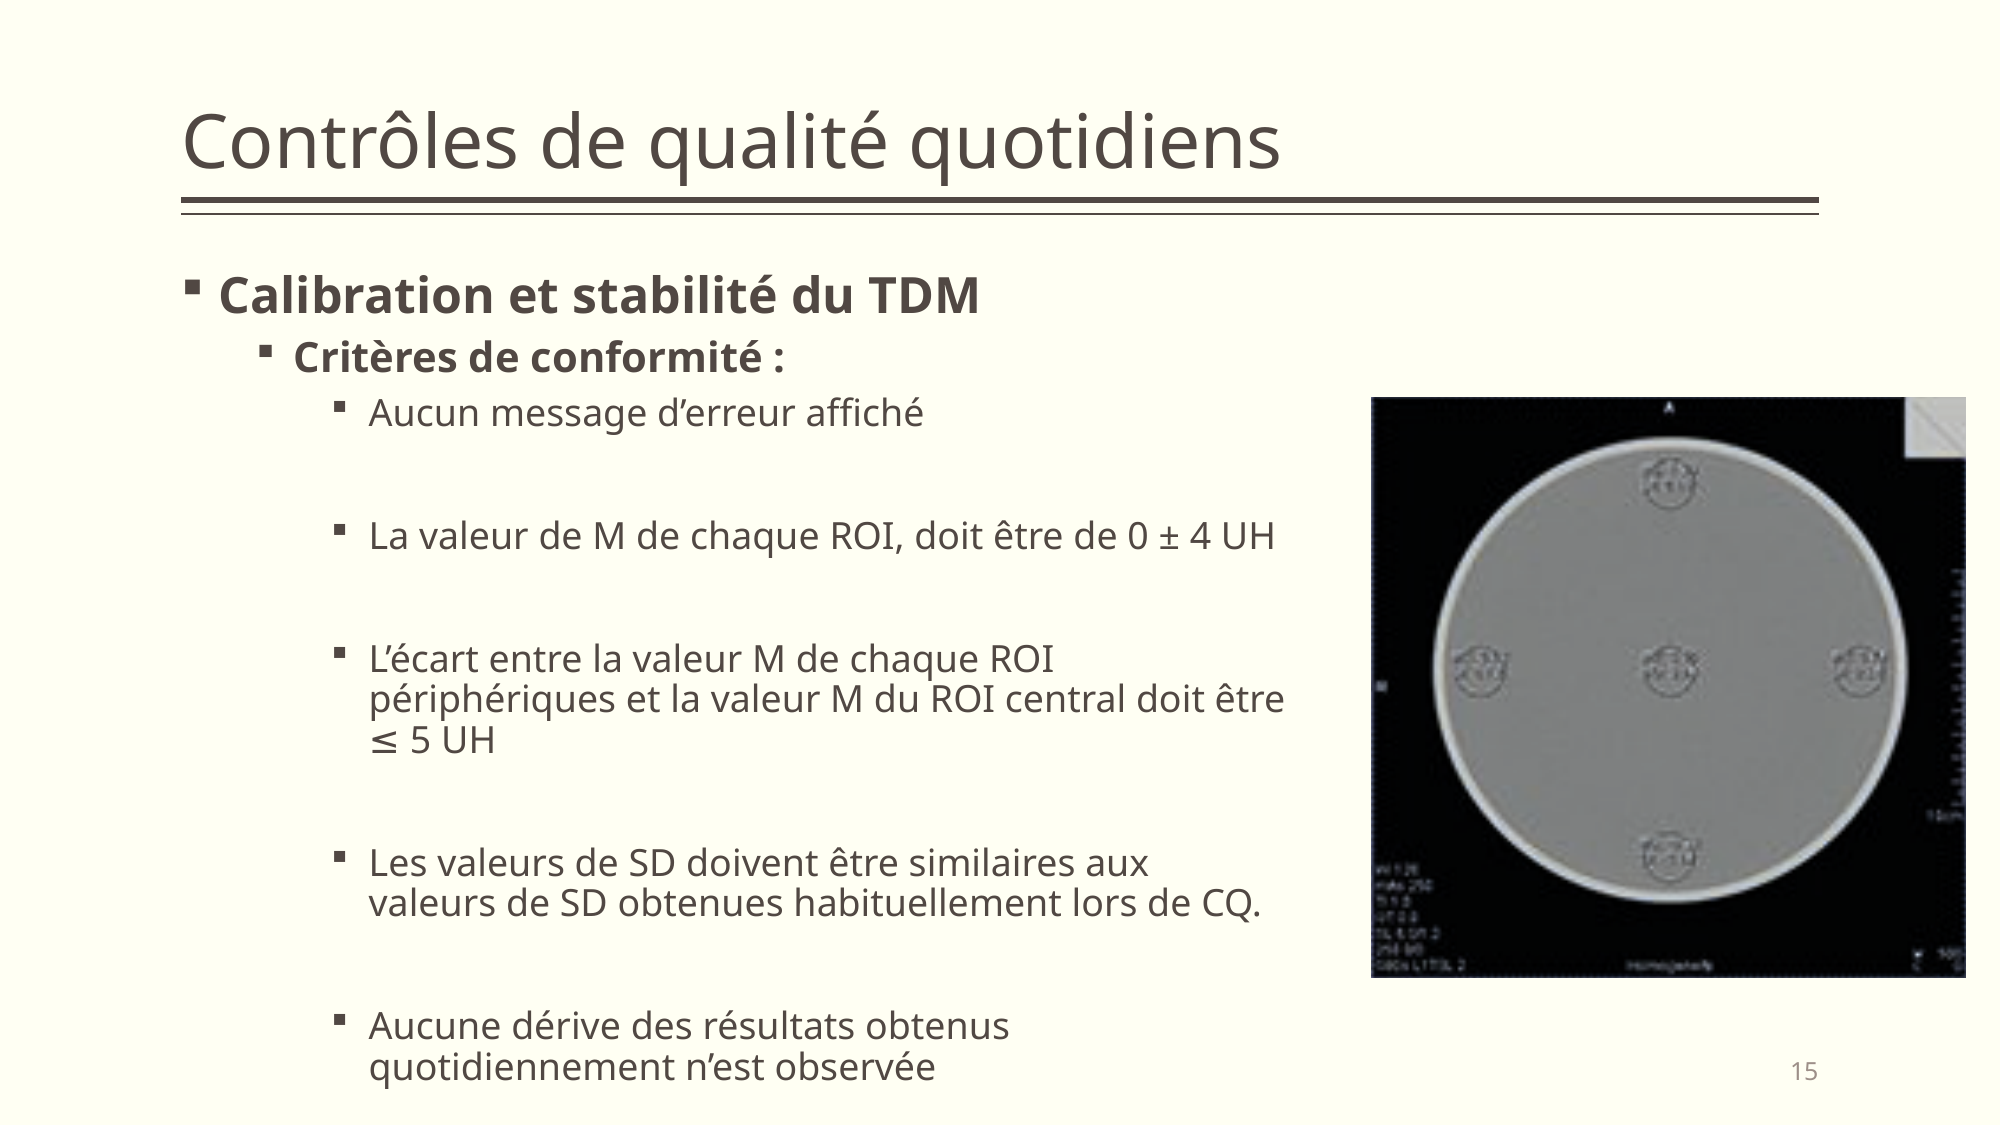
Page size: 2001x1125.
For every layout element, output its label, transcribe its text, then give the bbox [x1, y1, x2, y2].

slide_number 15 [1518, 1042, 1819, 1103]
list Calibration et stabilité du TDM Critères de conformité : Aucun message d’erreur affiché La valeur de M de chaque ROI, doit être de 0 ± 4 UH L’écart entre la valeur M de chaque ROI périphériques et la valeur M du ROI central doit être ≤ 5 UH Les valeurs de SD doivent être similaires aux valeurs de SD obtenues habituellement lors de CQ. Aucune dérive des résultats obtenus quotidiennement n’est observée [181, 262, 1287, 1113]
picture [1370, 396, 1966, 978]
title Contrôles de qualité quotidiens [181, 12, 1819, 193]
